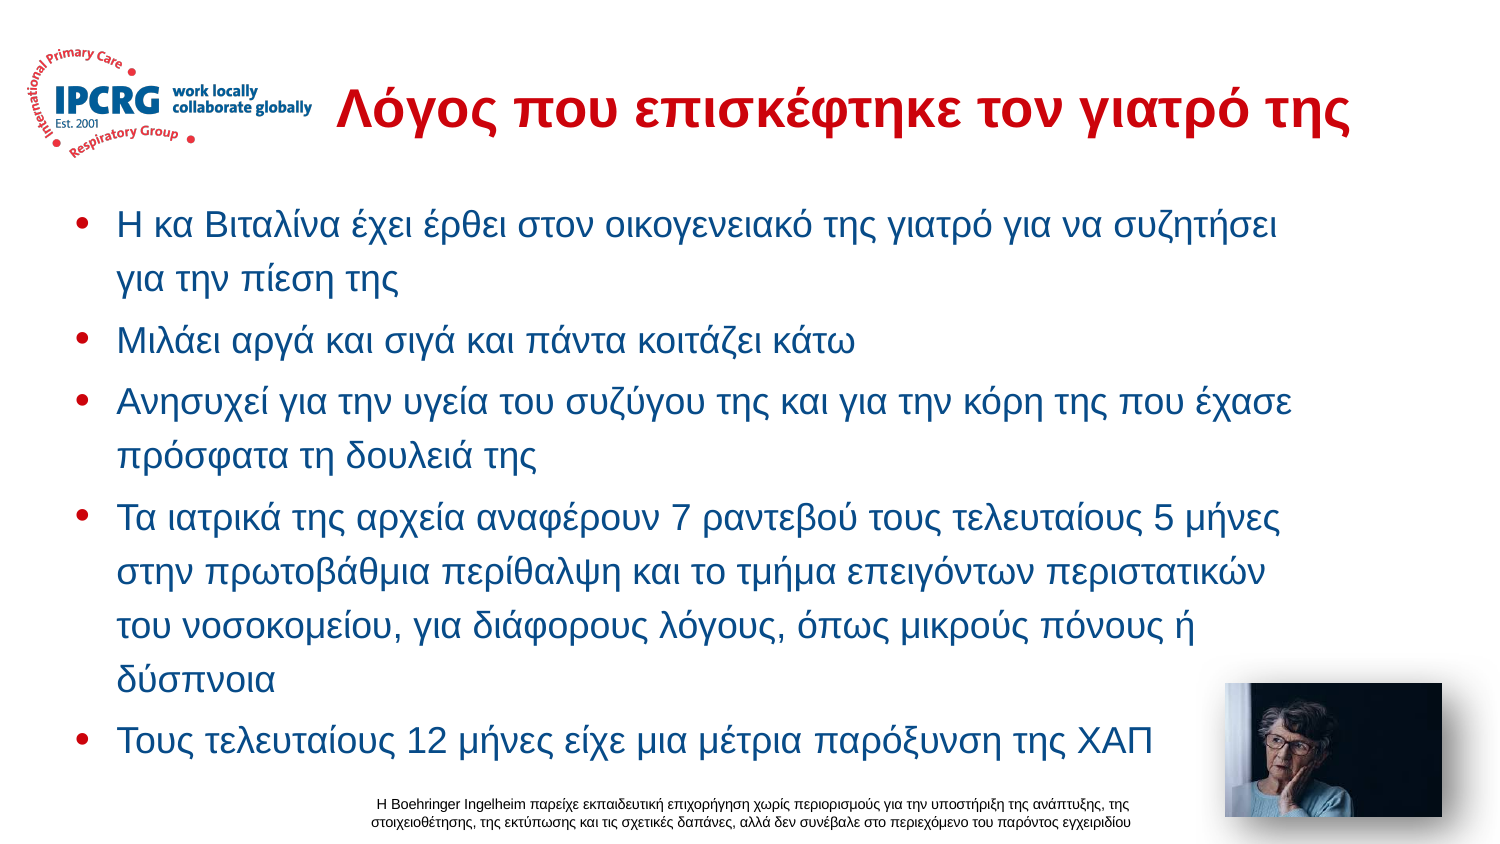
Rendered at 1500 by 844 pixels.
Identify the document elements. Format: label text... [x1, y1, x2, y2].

title Λόγος που επισκέφτηκε τον γιατρό της [321, 65, 1378, 160]
list Η κα Βιταλίνα έχει έρθει στον οικογενειακό της γιατρό για να συζητήσει για την πίεση της Μιλάει αργά και σιγά και πάντα κοιτάζει κάτω Ανησυχεί για την υγεία του συζύγου της και για την κόρη της που έχασε πρόσφατα τη δουλειά της Τα ιατρικά της αρχεία αναφέρουν 7 ραντεβού τους τελευταίους 5 μήνες στην πρωτοβάθμια περίθαλψη και το τμήμα επειγόντων περιστατικών του νοσοκομείου, για διάφορους λόγους, όπως μικρούς πόνους ή δύσπνοια Τους τελευταίους 12 μήνες είχε μια μέτρια παρόξυνση της ΧΑΠ [58, 183, 1335, 616]
picture [1225, 683, 1443, 817]
picture [27, 49, 312, 158]
